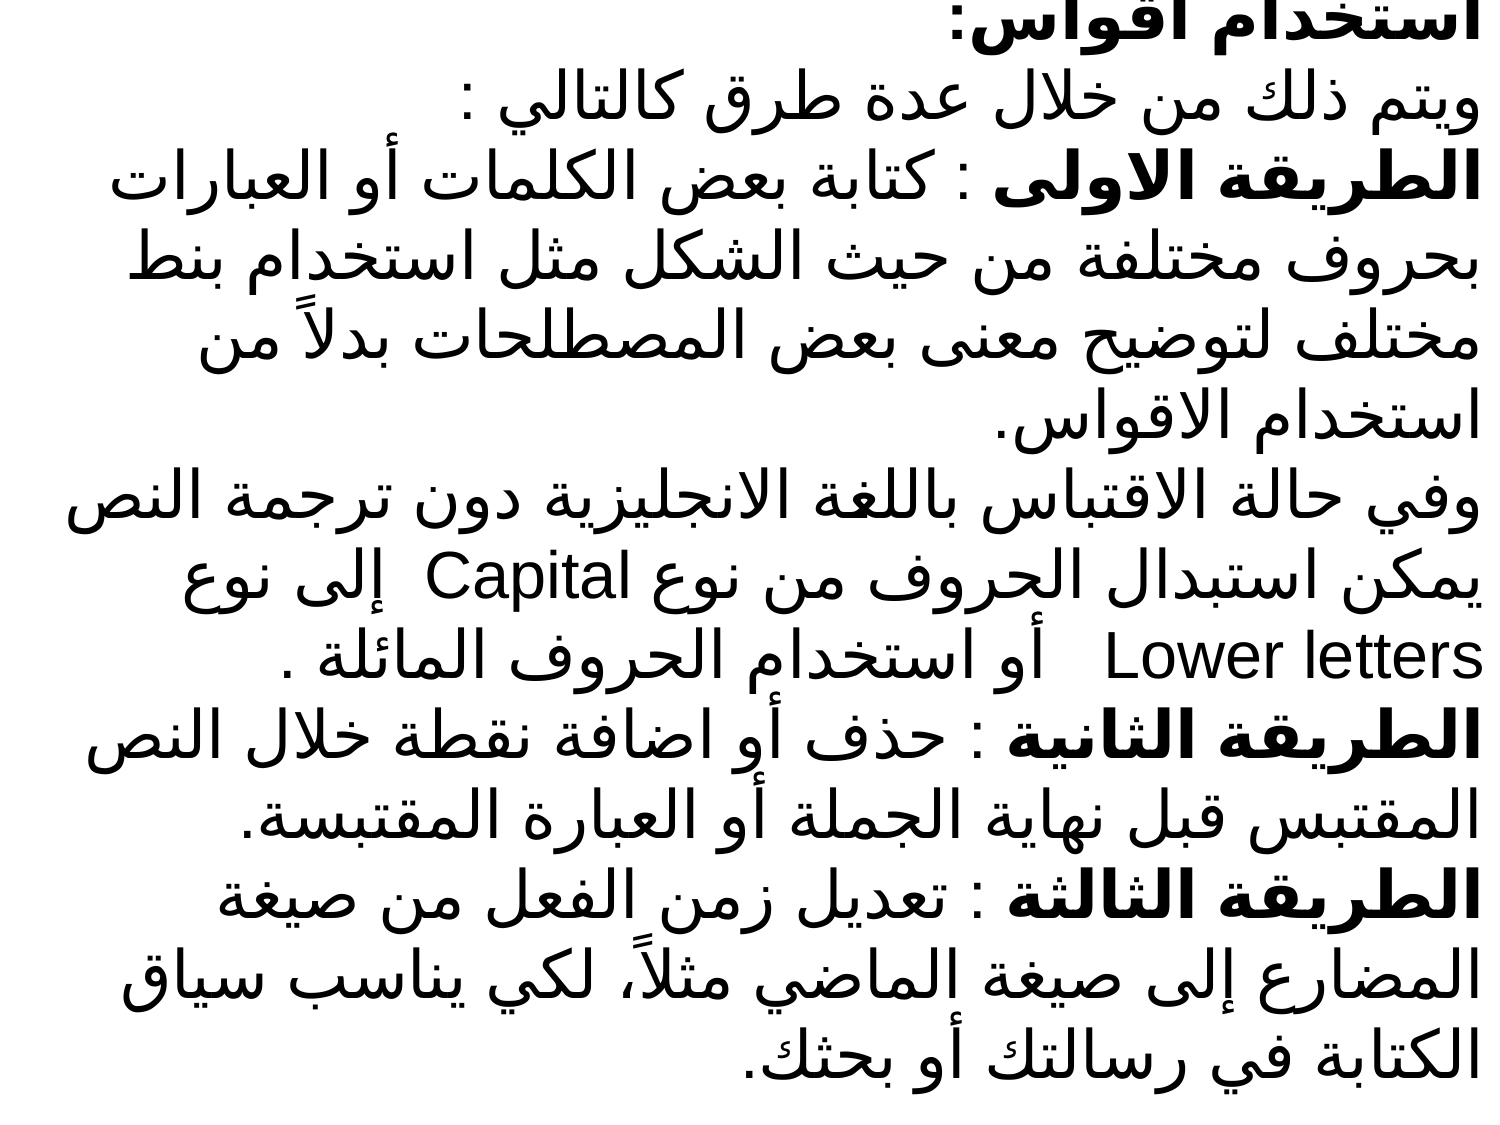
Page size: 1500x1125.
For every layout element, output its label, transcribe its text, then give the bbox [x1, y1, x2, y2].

text_box ج- اجراء تعديلات بسيطة على النص بدون استخدام اقواس: ويتم ذلك من خلال عدة طرق كالتالي : الطريقة الاولى : كتابة بعض الكلمات أو العبارات بحروف مختلفة من حيث الشكل مثل استخدام بنط مختلف لتوضيح معنى بعض المصطلحات بدلاً من استخدام الاقواس. وفي حالة الاقتباس باللغة الانجليزية دون ترجمة النص يمكن استبدال الحروف من نوع Capital إلى نوع Lower letters أو استخدام الحروف المائلة . الطريقة الثانية : حذف أو اضافة نقطة خلال النص المقتبس قبل نهاية الجملة أو العبارة المقتبسة. الطريقة الثالثة : تعديل زمن الفعل من صيغة المضارع إلى صيغة الماضي مثلاً، لكي يناسب سياق الكتابة في رسالتك أو بحثك. [0, 0, 1500, 1100]
